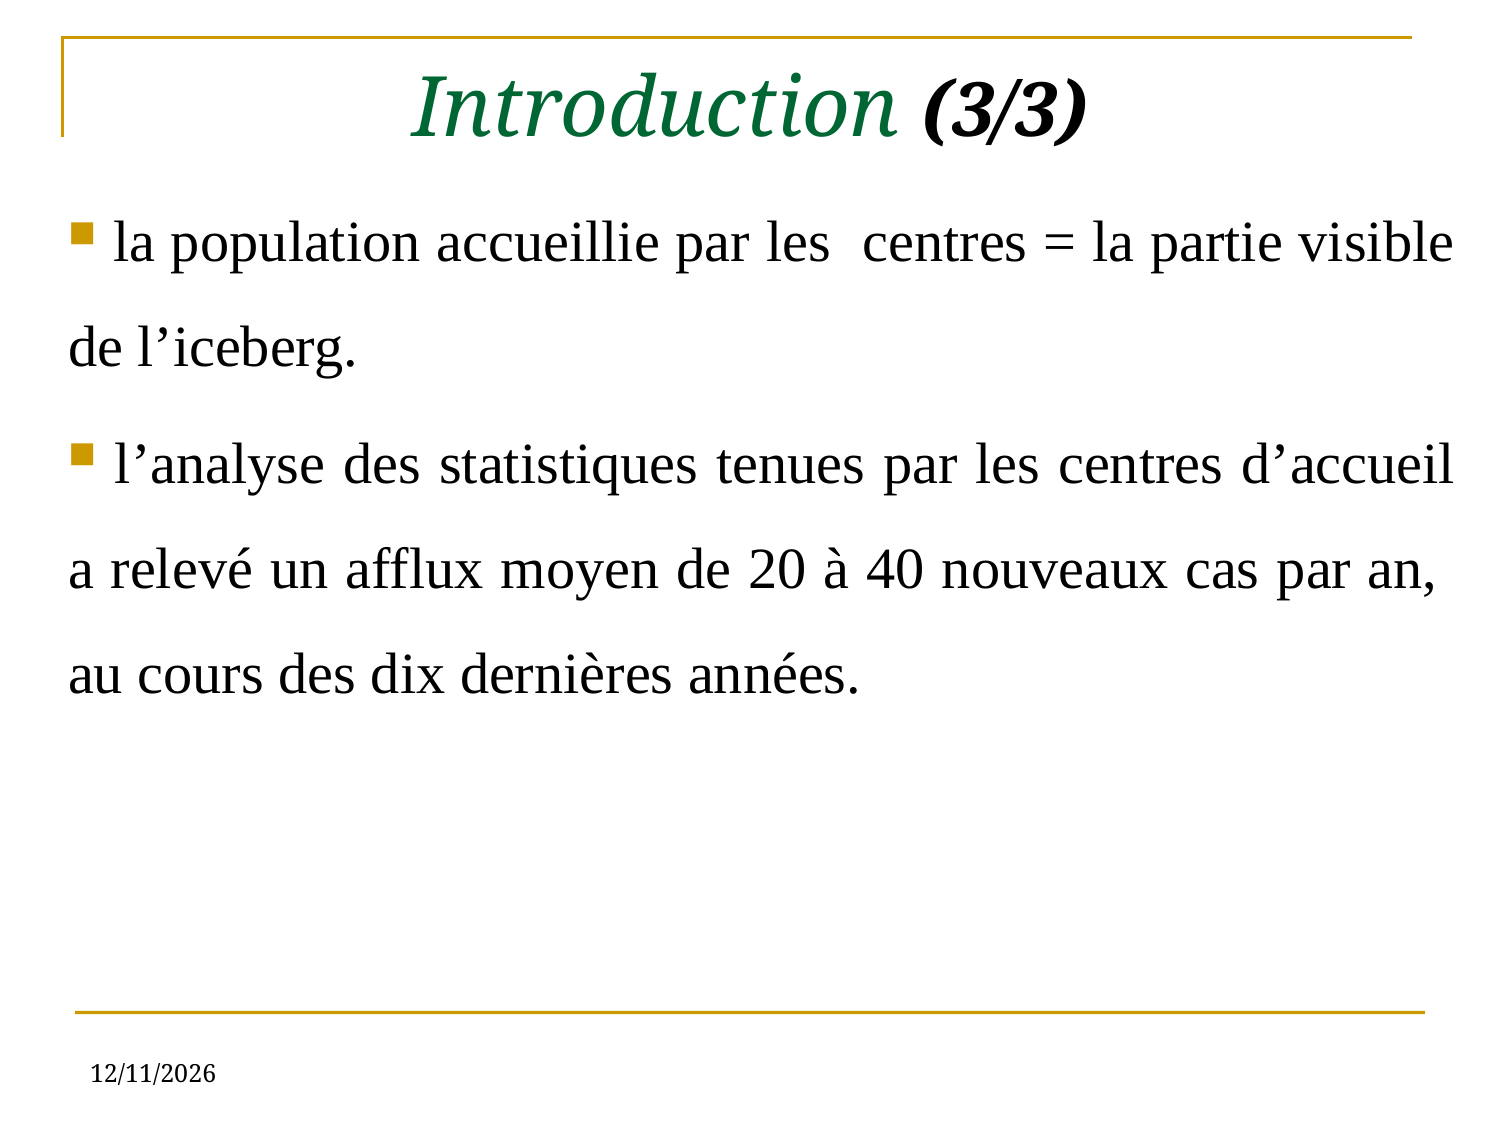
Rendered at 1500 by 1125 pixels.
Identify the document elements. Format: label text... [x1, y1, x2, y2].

title Introduction (3/3) [74, 45, 1426, 160]
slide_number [74, 1023, 426, 1100]
list la population accueillie par les centres = la partie visible de l’iceberg. l’analyse des statistiques tenues par les centres d’accueil a relevé un afflux moyen de 20 à 40 nouveaux cas par an, au cours des dix dernières années. [52, 160, 1471, 1048]
